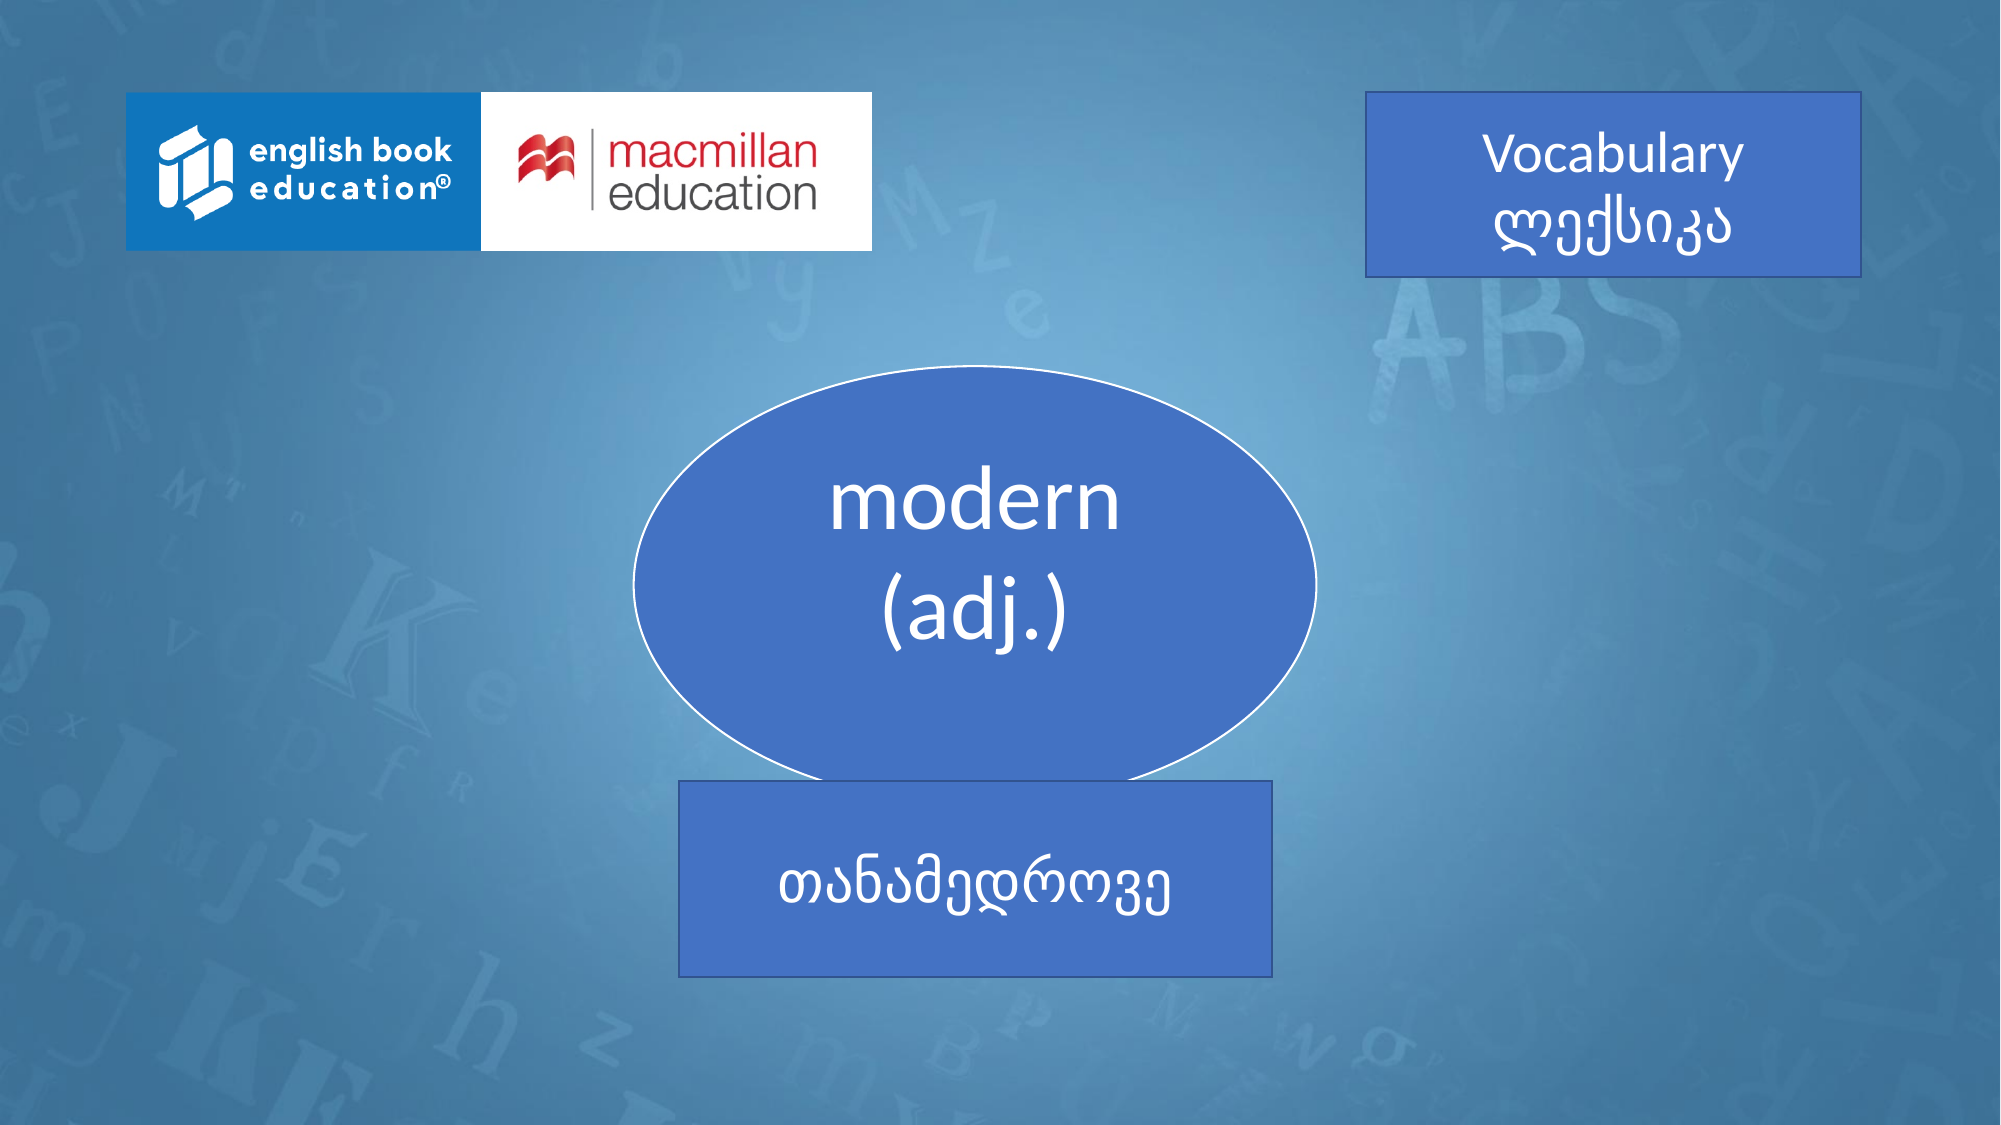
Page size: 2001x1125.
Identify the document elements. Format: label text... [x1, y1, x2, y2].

list [199, 277, 1863, 986]
text_box თანამედროვე [678, 811, 1272, 978]
picture [0, 0, 2001, 1125]
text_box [633, 365, 1317, 805]
text_box Vocabulary ლექსიკა [1365, 92, 1862, 277]
